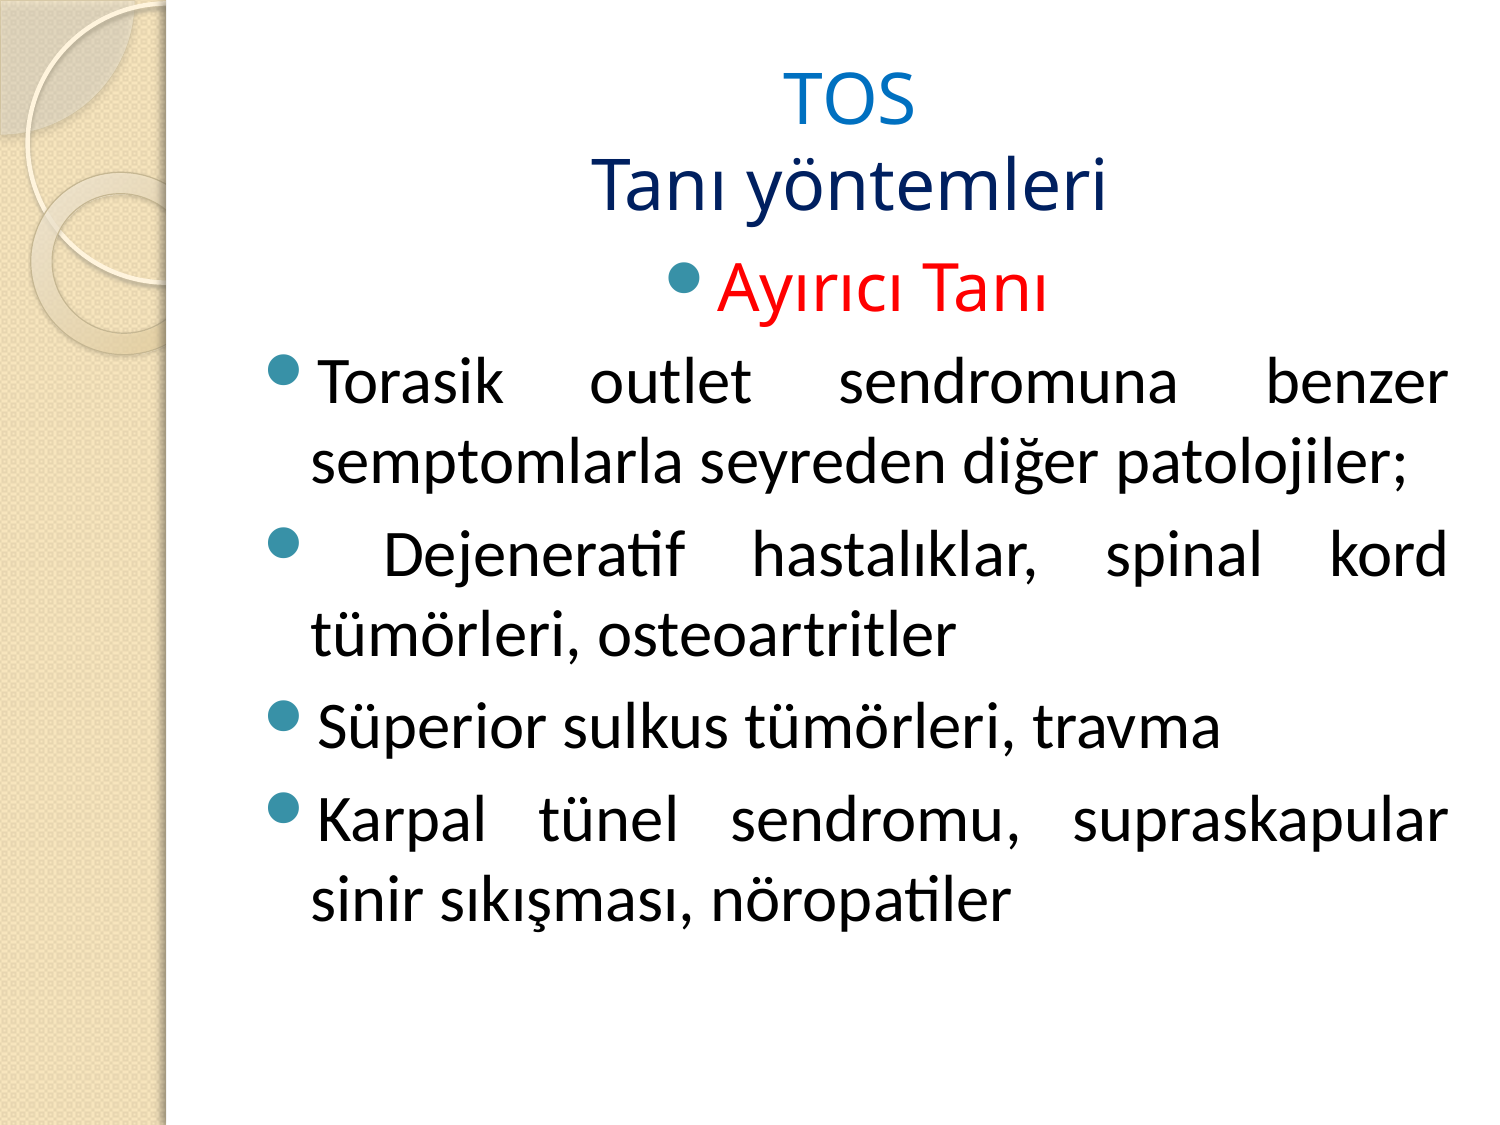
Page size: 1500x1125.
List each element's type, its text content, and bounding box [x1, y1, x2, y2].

title TOS Tanı yöntemleri [235, 45, 1466, 233]
list Ayırıcı Tanı Torasik outlet sendromuna benzer semptomlarla seyreden diğer patolojiler; Dejeneratif hastalıklar, spinal kord tümörleri, osteoartritler Süperior sulkus tümörleri, travma Karpal tünel sendromu, supraskapular sinir sıkışması, nöropatiler [235, 237, 1466, 1025]
